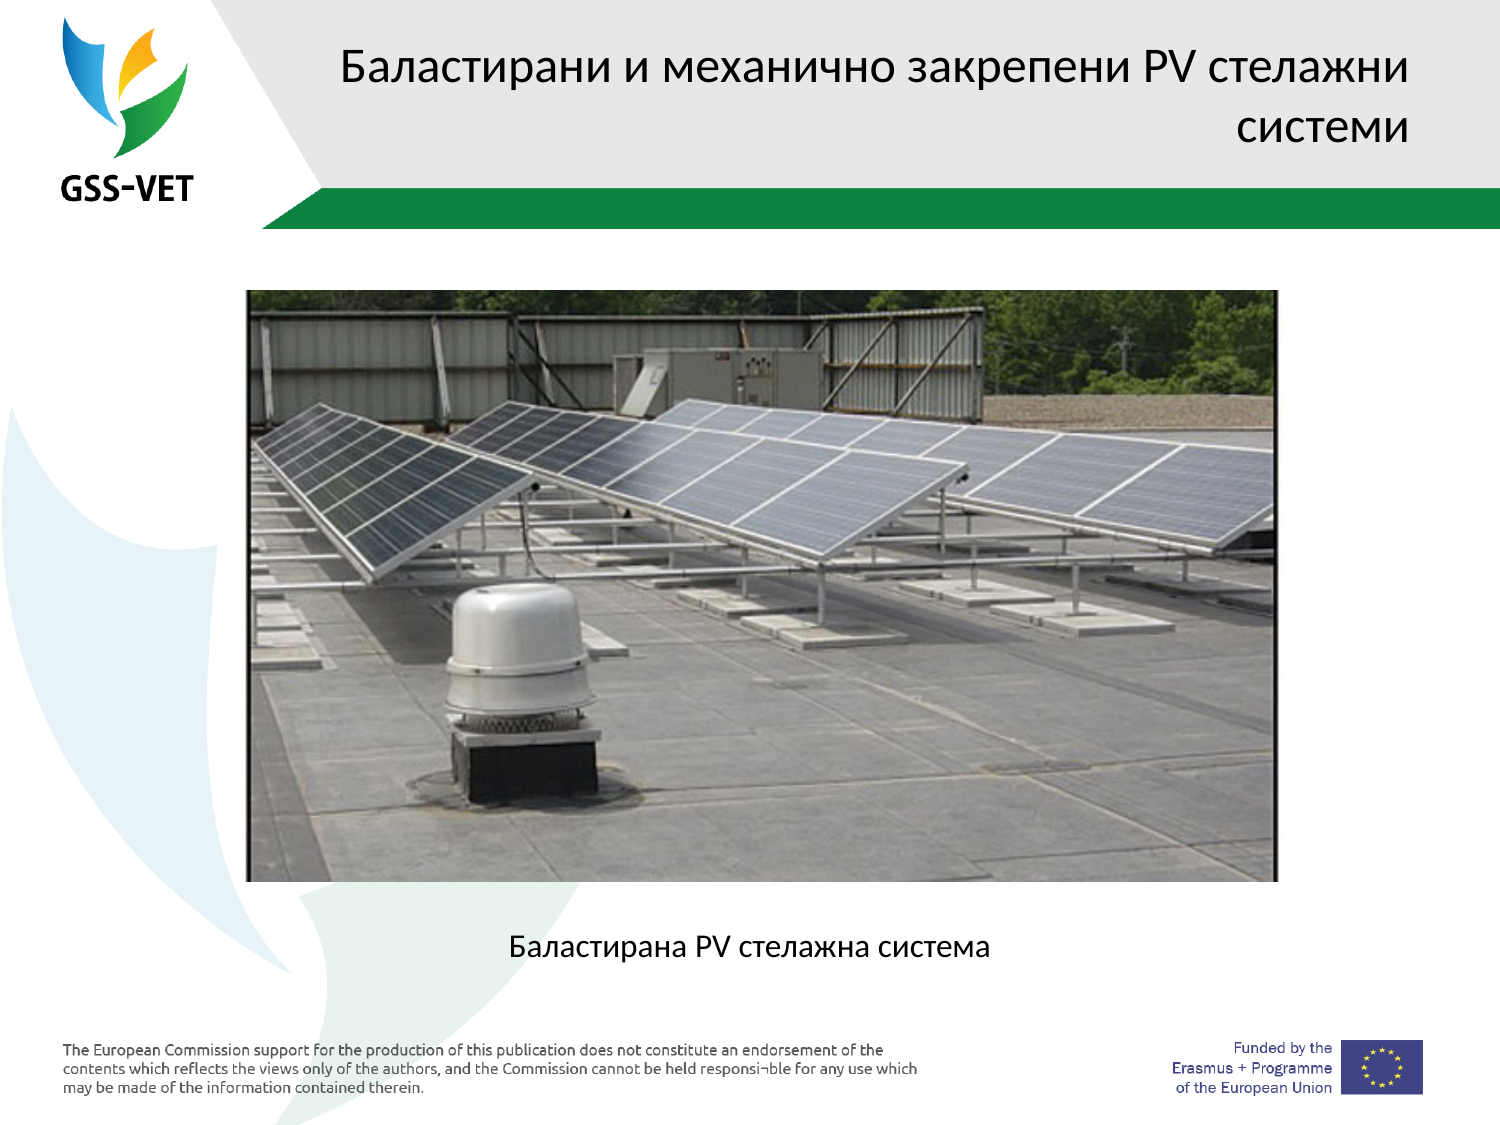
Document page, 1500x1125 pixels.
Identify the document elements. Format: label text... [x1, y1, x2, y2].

title Баластирани и механично закрепени PV стелажни системи [324, 0, 1425, 185]
list Баластирана PV стелажна система [75, 916, 1425, 1005]
picture [0, 0, 1500, 1125]
